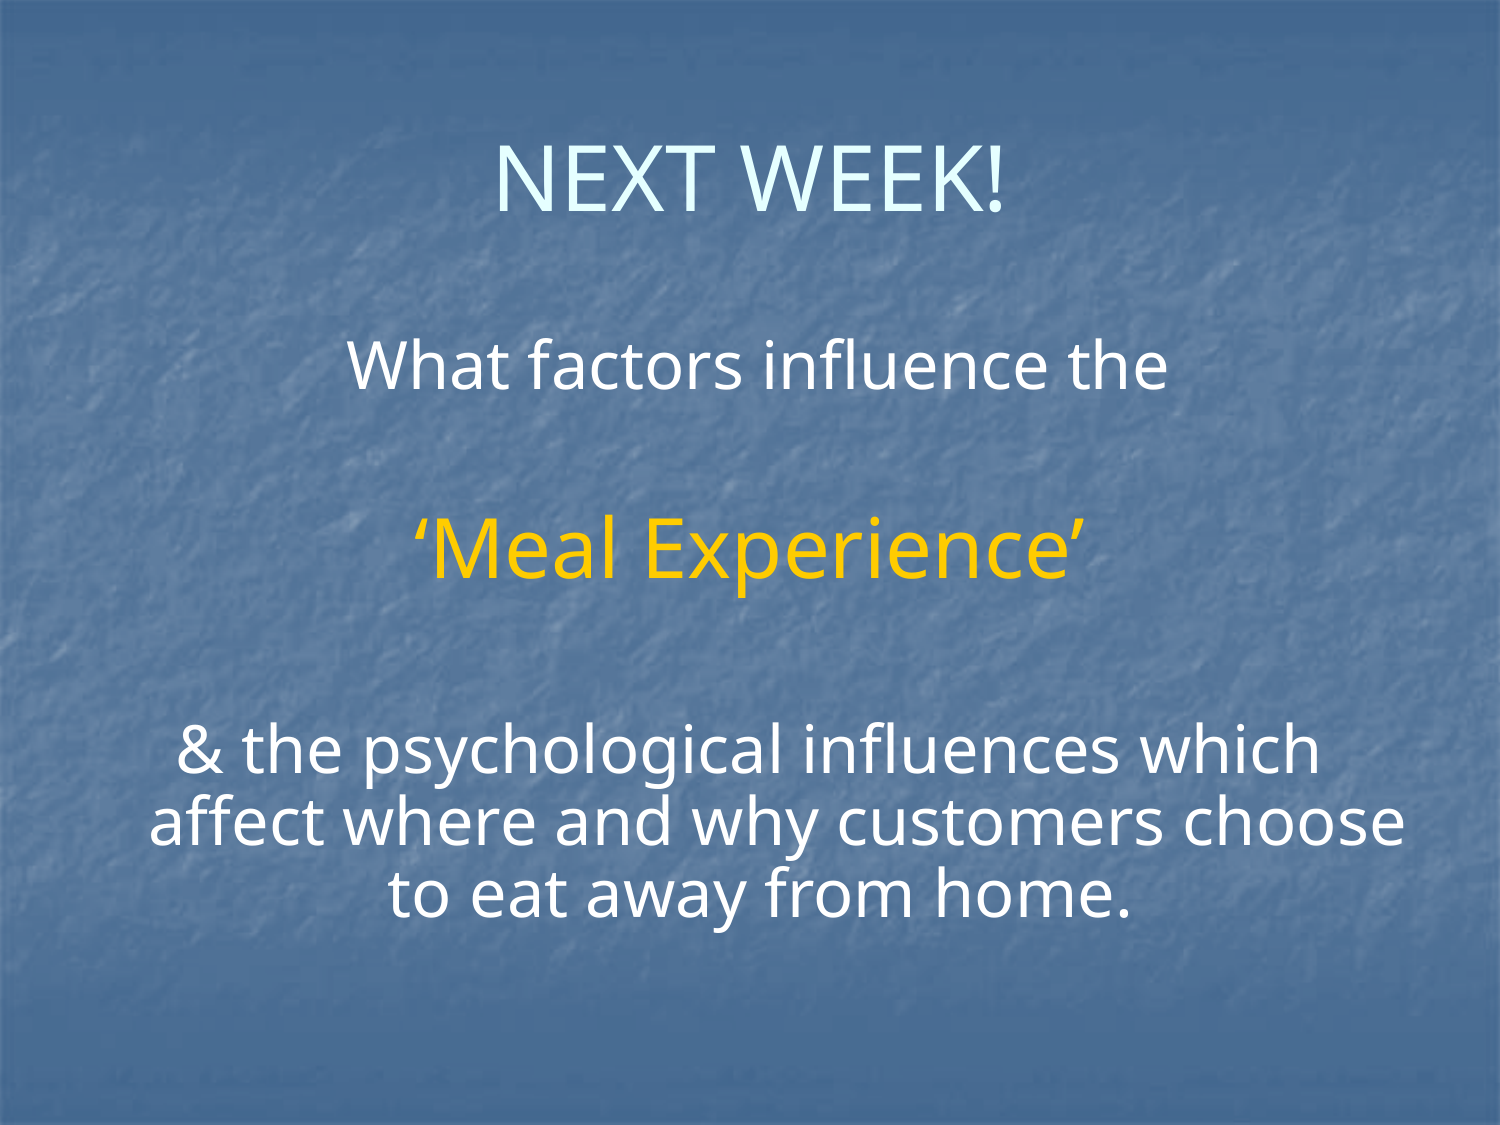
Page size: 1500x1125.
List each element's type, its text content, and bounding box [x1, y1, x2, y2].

title NEXT WEEK! [74, 62, 1426, 288]
list What factors influence the ‘Meal Experience’ & the psychological influences which affect where and why customers choose to eat away from home. [74, 324, 1426, 1001]
